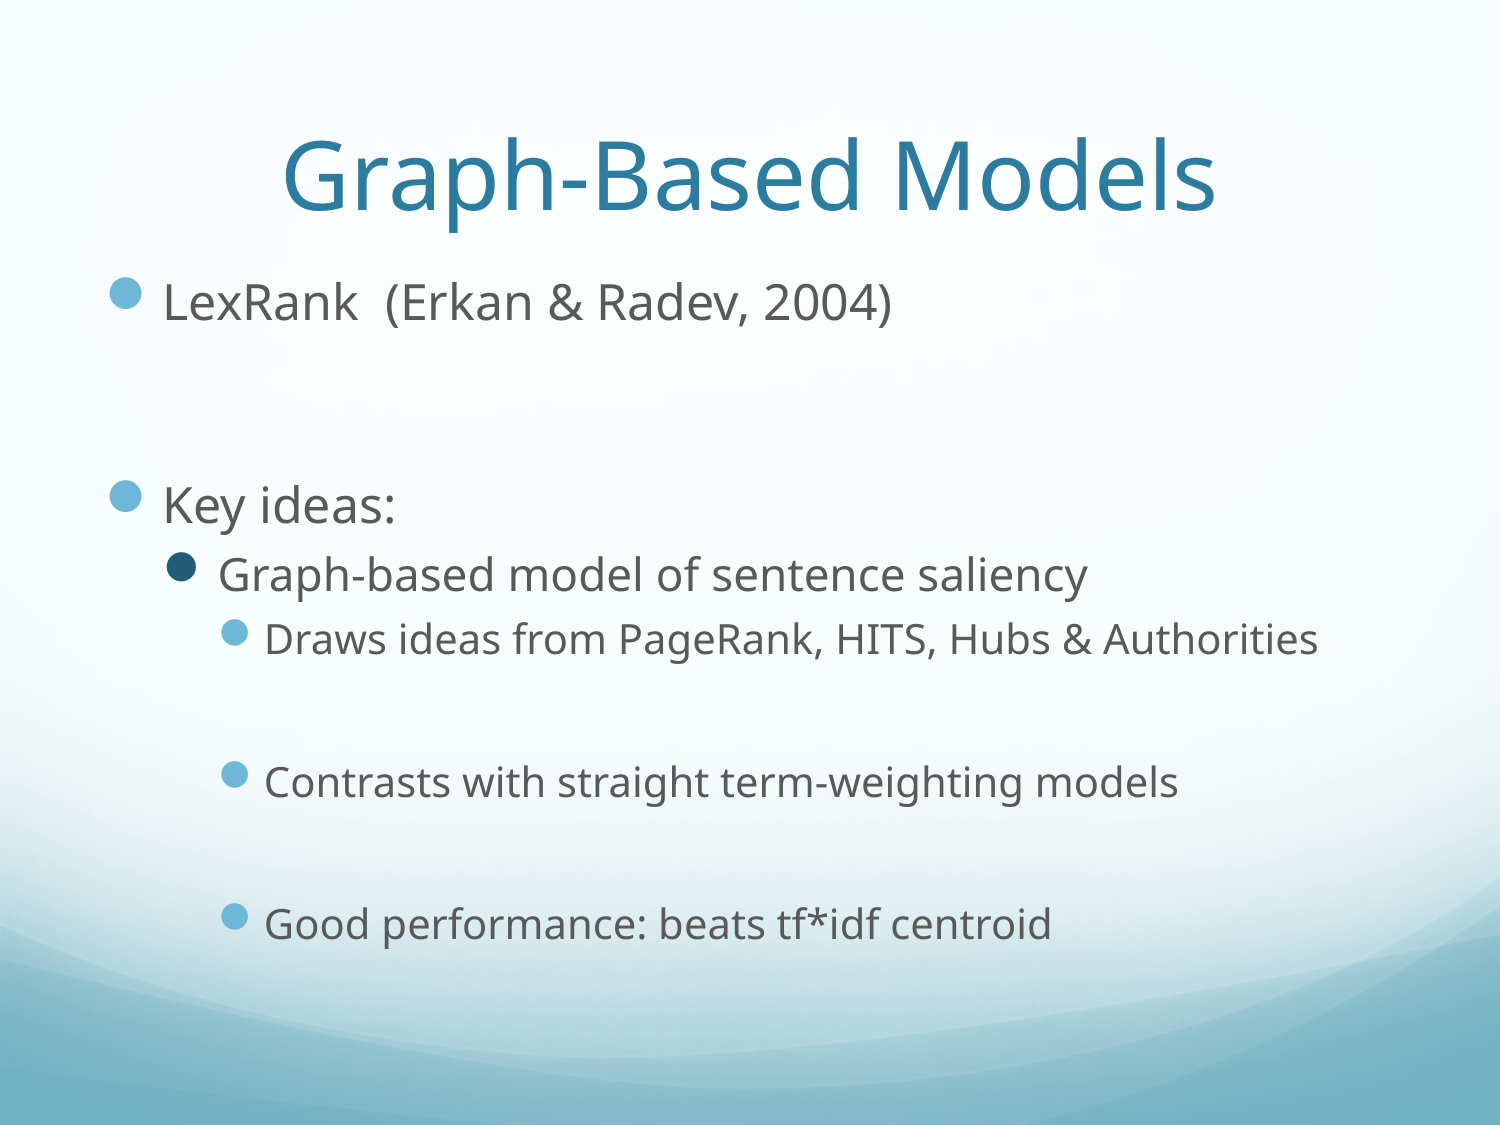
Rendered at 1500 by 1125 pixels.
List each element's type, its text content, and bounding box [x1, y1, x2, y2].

list LexRank (Erkan & Radev, 2004) Key ideas: Graph-based model of sentence saliency Draws ideas from PageRank, HITS, Hubs & Authorities Contrasts with straight term-weighting models Good performance: beats tf*idf centroid [90, 262, 1410, 975]
title Graph-Based Models [90, 17, 1410, 237]
